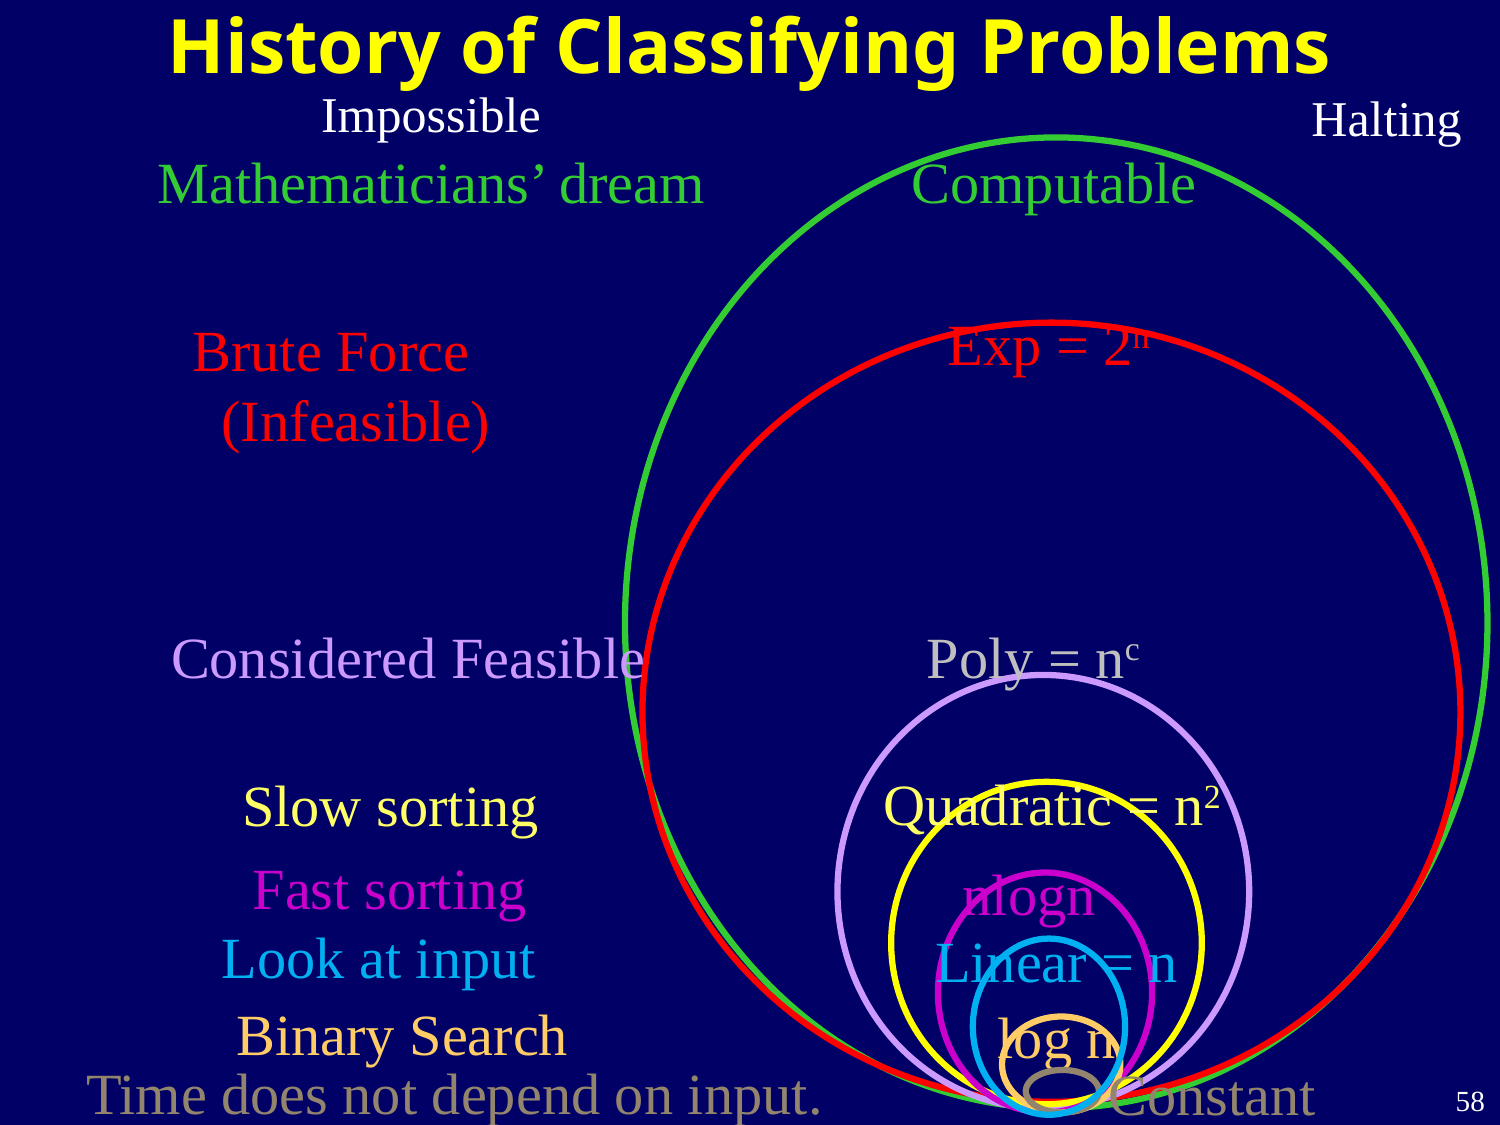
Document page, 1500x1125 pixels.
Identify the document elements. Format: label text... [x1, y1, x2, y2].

text_box Brute Force (Infeasible) [147, 306, 536, 461]
text_box Slow sorting [197, 760, 585, 846]
text_box Fast sorting [207, 844, 619, 929]
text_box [642, 299, 1461, 1102]
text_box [837, 612, 1250, 759]
text_box Mathematicians’ dream [112, 137, 622, 223]
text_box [837, 759, 1267, 1105]
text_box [1025, 1049, 1363, 1125]
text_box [917, 849, 1253, 1048]
text_box Halting [1266, 79, 1500, 154]
text_box Binary Search [191, 989, 614, 1075]
text_box Look at input [176, 912, 582, 998]
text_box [888, 916, 1226, 1116]
text_box Considered Feasible [125, 612, 619, 698]
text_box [624, 137, 1488, 1109]
text_box History of Classifying Problems [112, 0, 1388, 137]
text_box Time does not depend on input. [40, 1048, 868, 1125]
text_box Impossible [276, 74, 587, 150]
